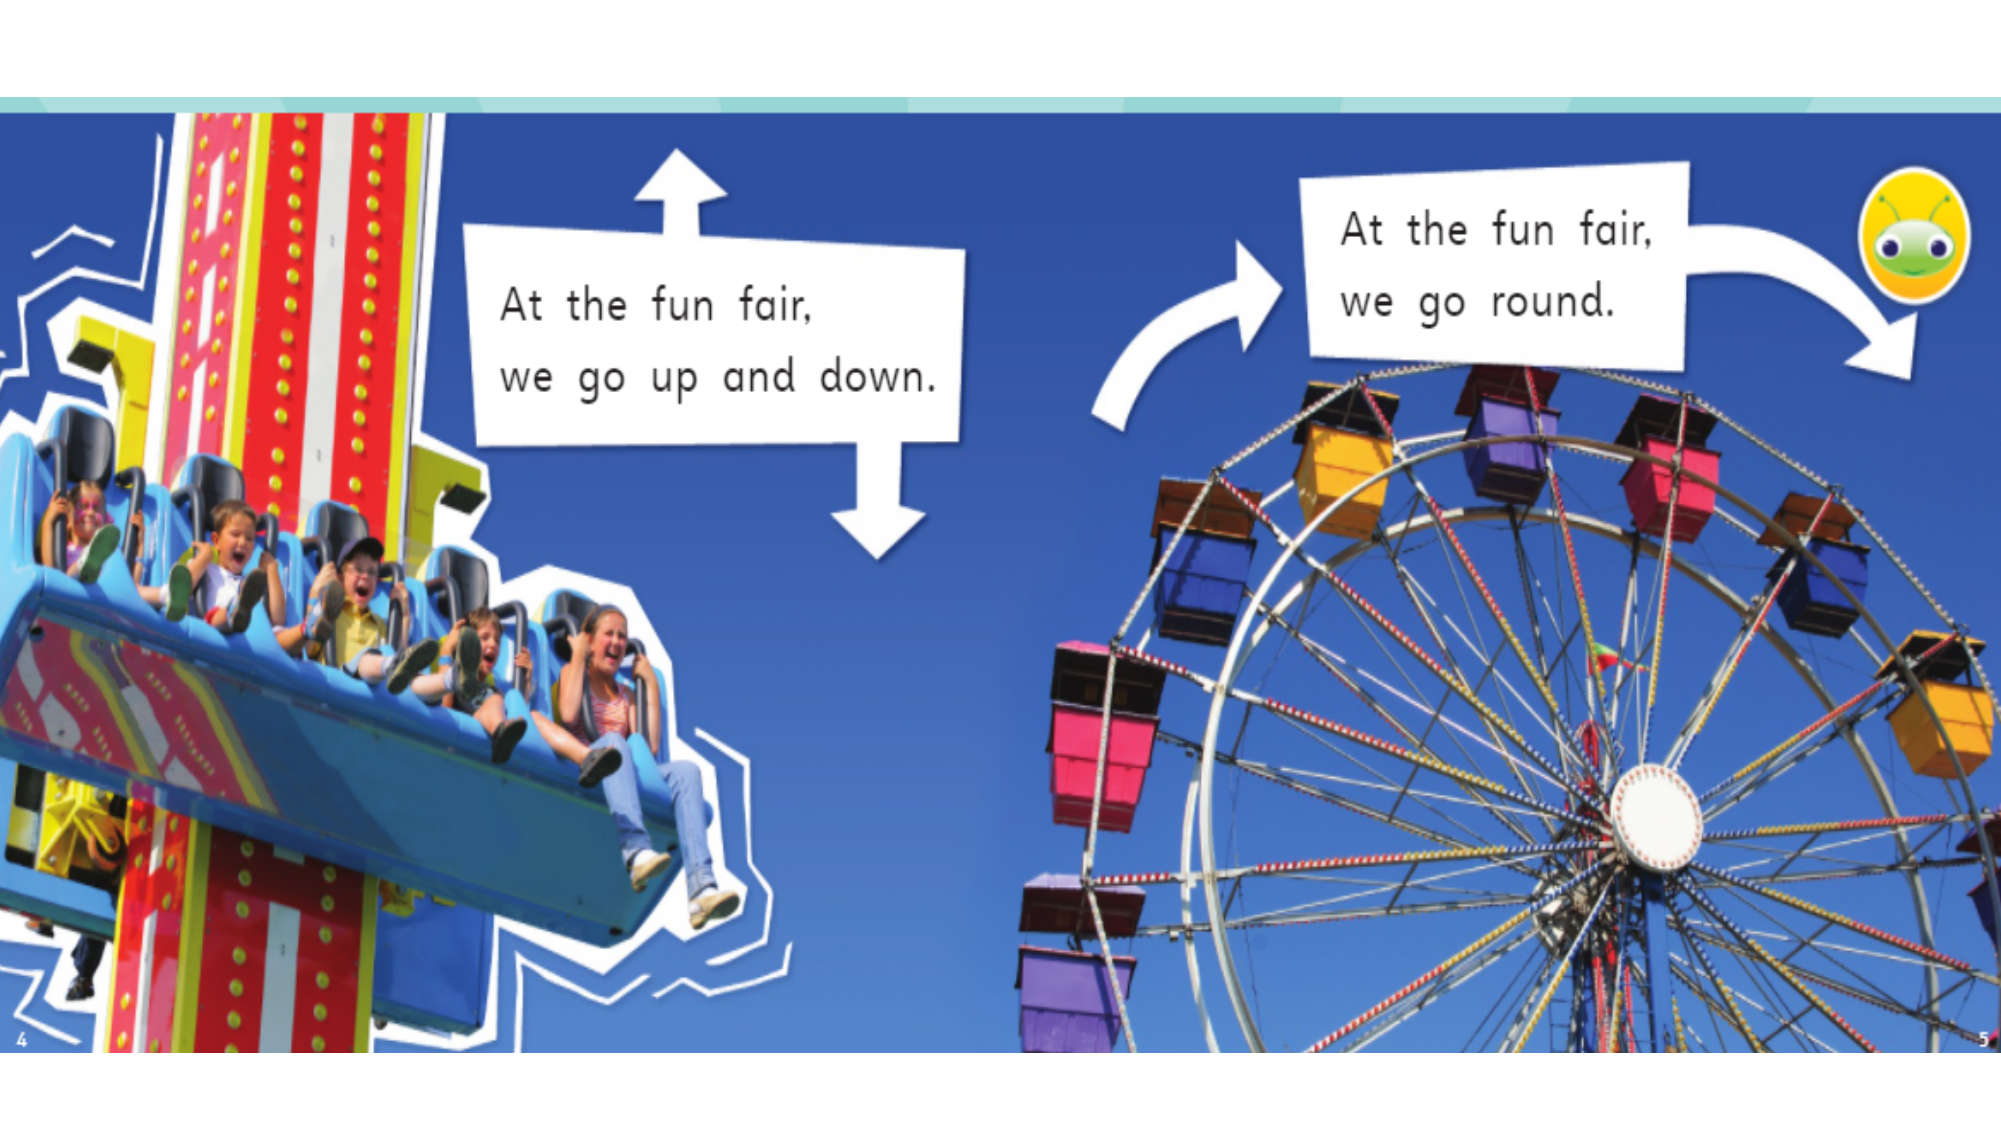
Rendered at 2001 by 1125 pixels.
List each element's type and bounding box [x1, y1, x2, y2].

picture [0, 97, 2001, 1053]
